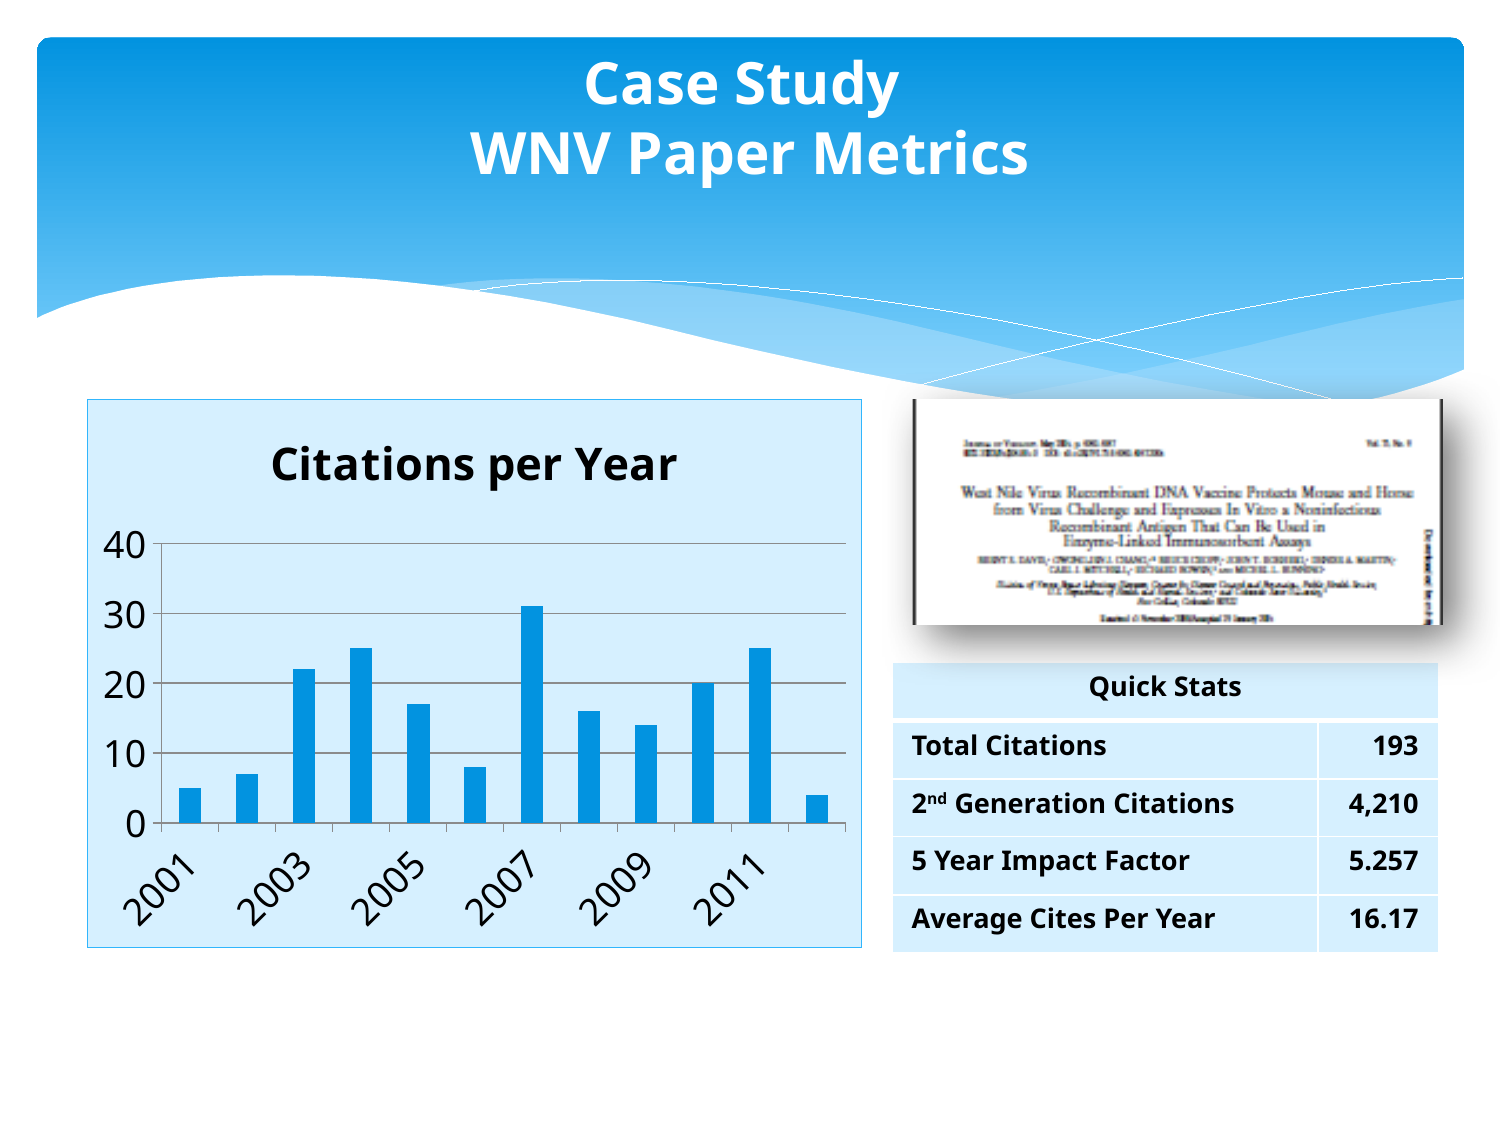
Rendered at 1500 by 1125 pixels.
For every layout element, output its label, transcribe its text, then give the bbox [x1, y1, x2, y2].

picture [912, 399, 1443, 625]
table_cell 5 Year Impact Factor [893, 837, 1317, 894]
text_box Case Study WNV Paper Metrics [74, 45, 1425, 188]
table_cell Total Citations [893, 723, 1317, 778]
table_cell 193 [1319, 723, 1438, 778]
table_cell 5.257 [1319, 837, 1438, 894]
table_cell 16.17 [1319, 896, 1438, 952]
chart [87, 399, 862, 948]
table_cell 4,210 [1319, 780, 1438, 836]
table_header Quick Stats [893, 663, 1438, 718]
table_cell Average Cites Per Year [893, 896, 1317, 952]
table_cell 2nd Generation Citations [893, 780, 1317, 836]
